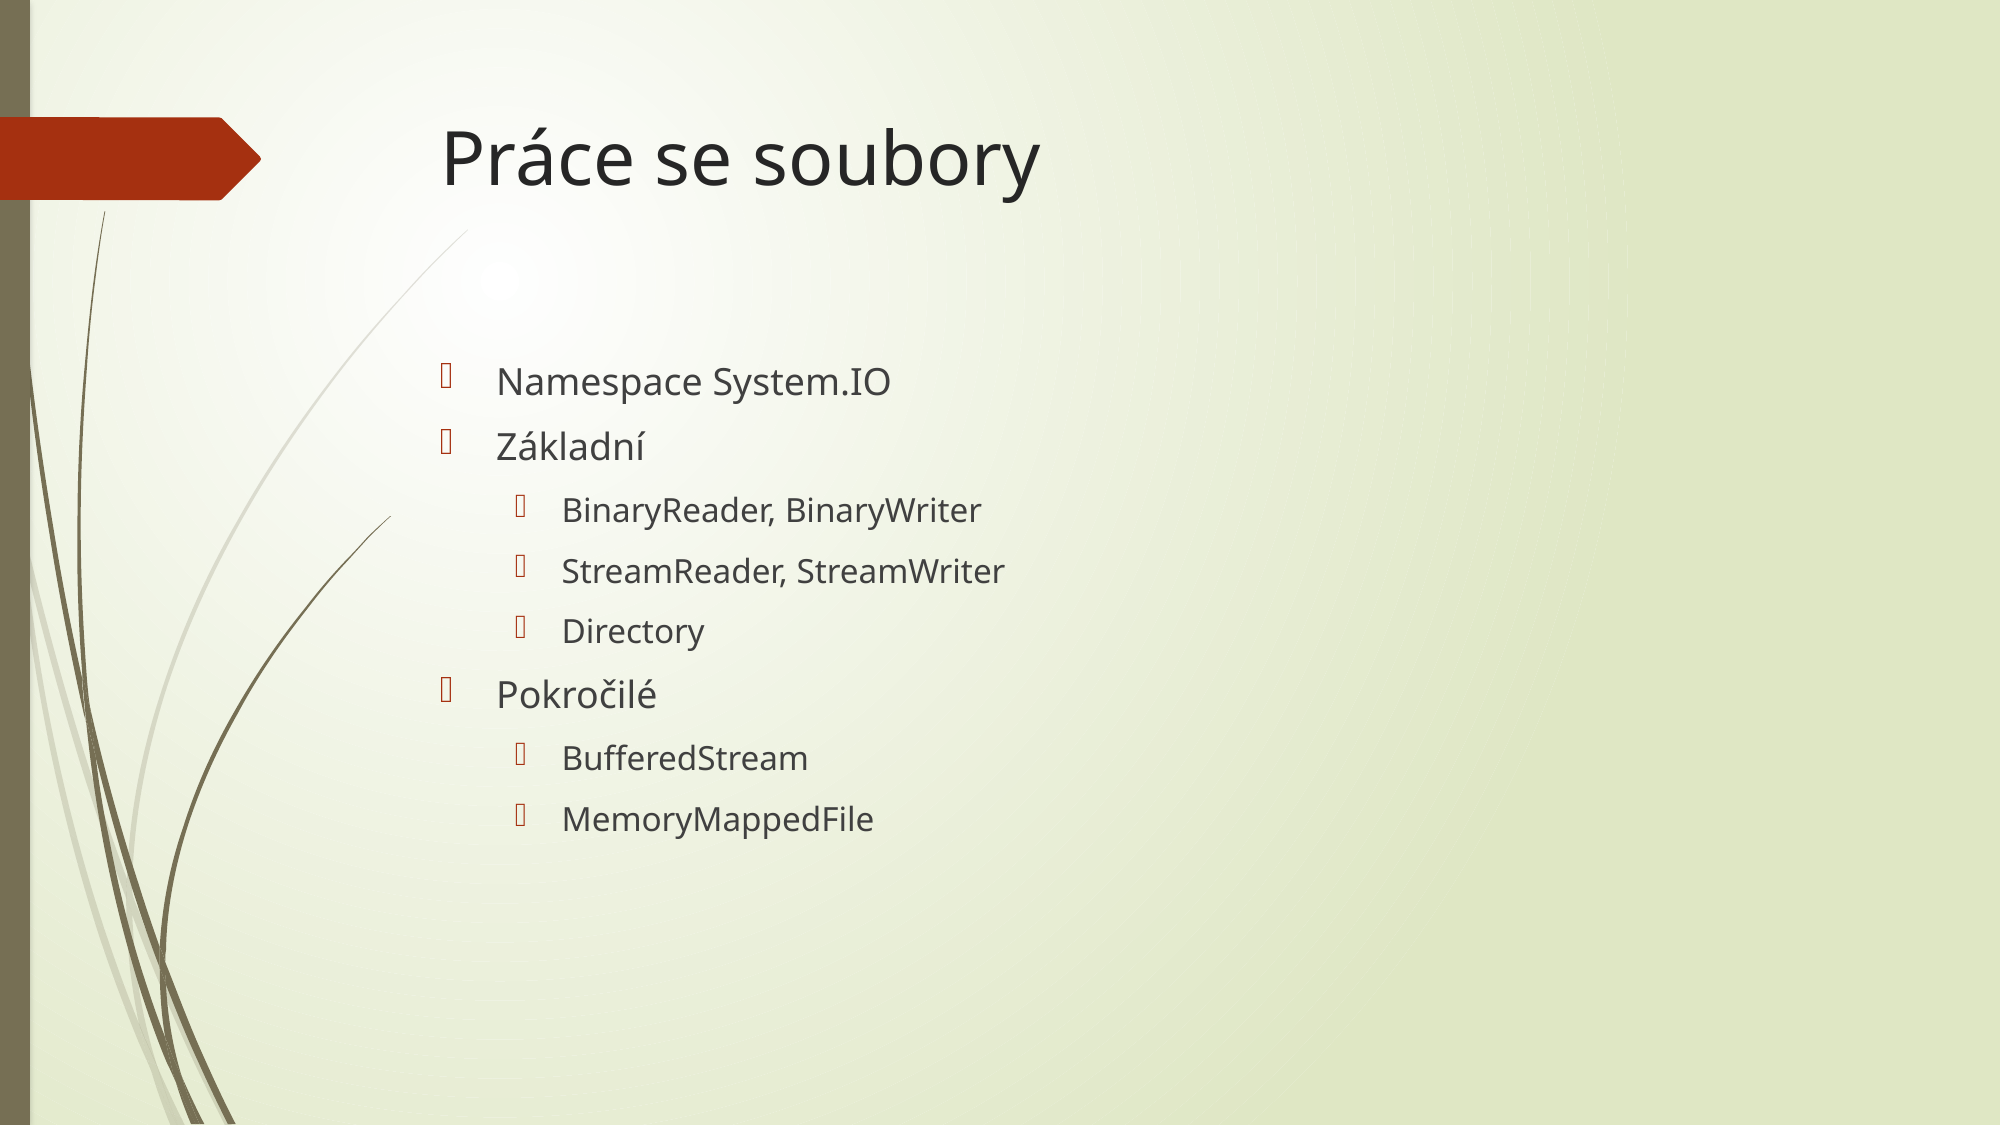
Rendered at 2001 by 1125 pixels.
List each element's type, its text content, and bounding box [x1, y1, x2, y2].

title Práce se soubory [425, 102, 1888, 313]
list Namespace System.IO Základní BinaryReader, BinaryWriter StreamReader, StreamWriter Directory Pokročilé BufferedStream MemoryMappedFile [424, 350, 1888, 970]
